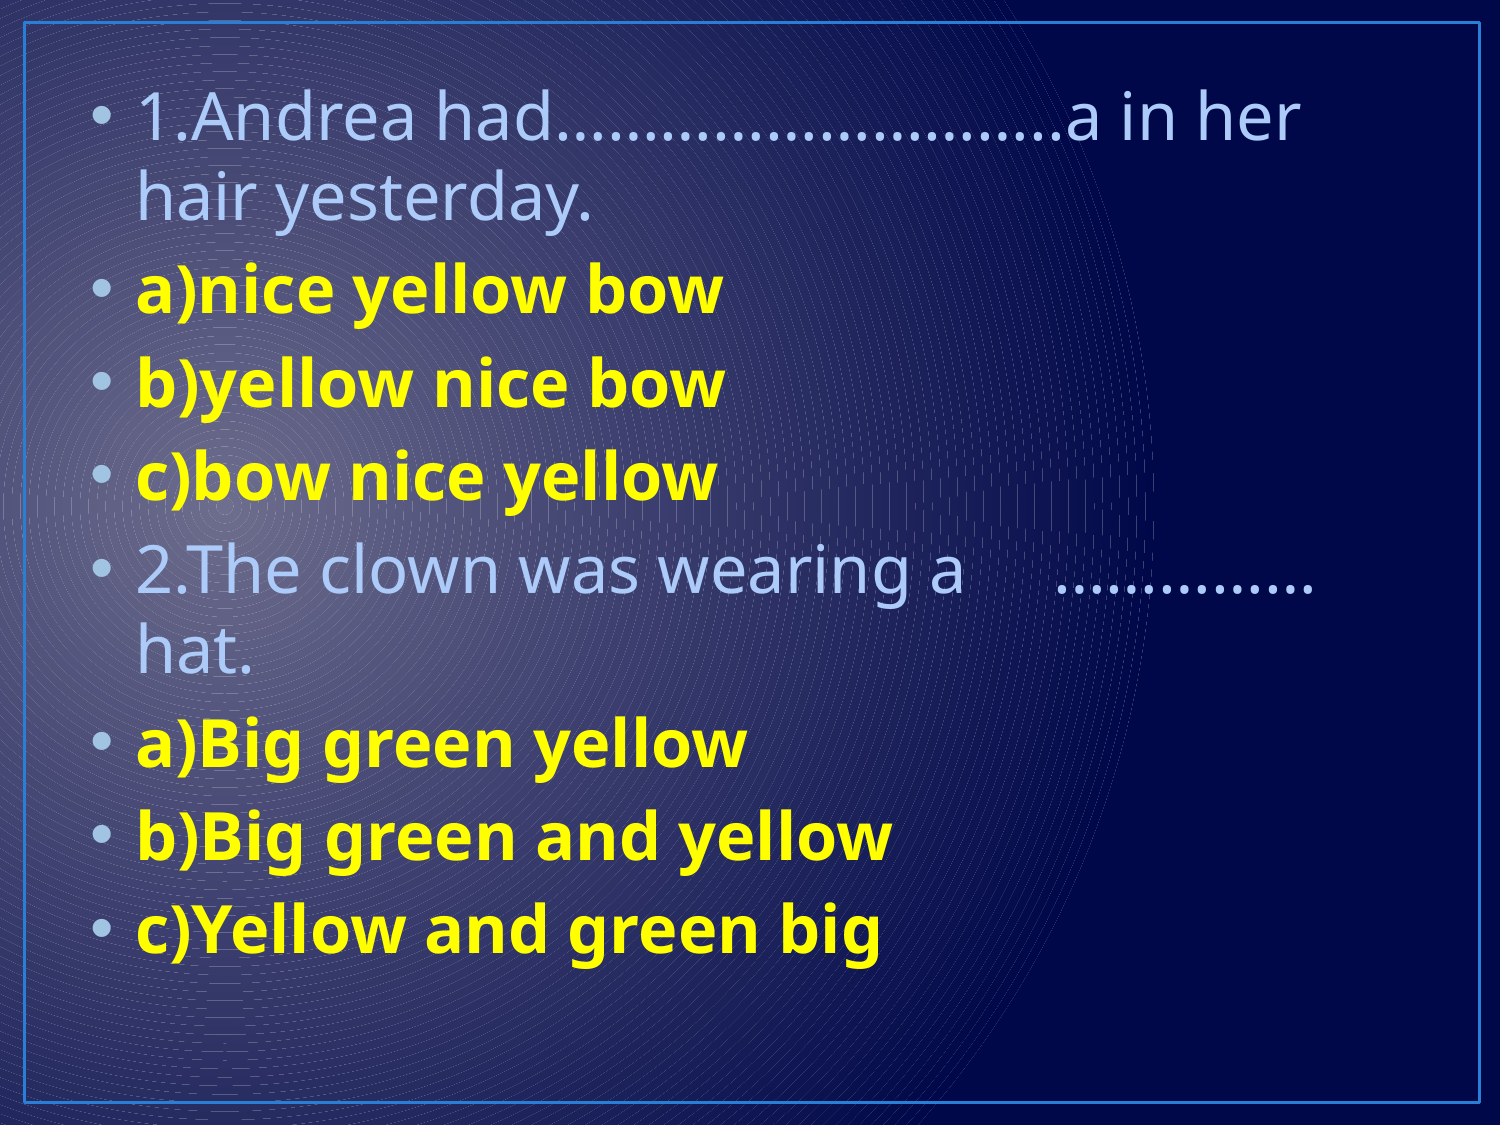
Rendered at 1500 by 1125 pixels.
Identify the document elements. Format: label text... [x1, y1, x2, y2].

list 1.Andrea had………………………..a in her hair yesterday. a)nice yellow bow b)yellow nice bow c)bow nice yellow 2.The clown was wearing a …………… hat. a)Big green yellow b)Big green and yellow c)Yellow and green big [75, 66, 1425, 1005]
